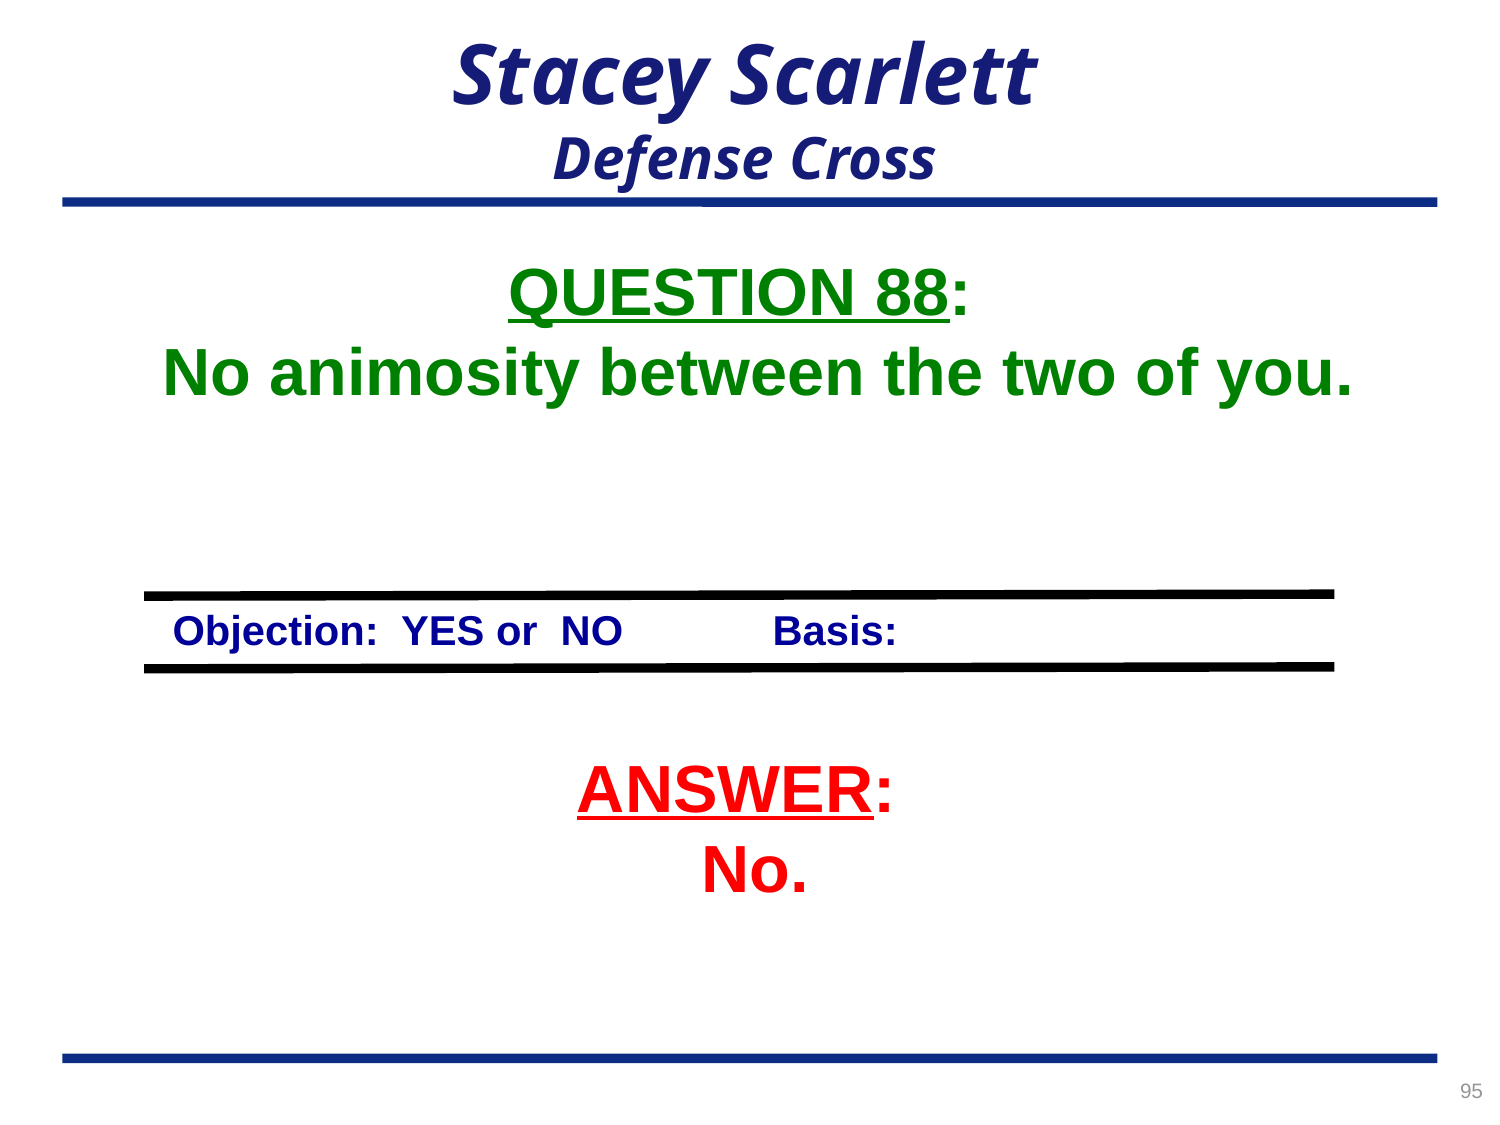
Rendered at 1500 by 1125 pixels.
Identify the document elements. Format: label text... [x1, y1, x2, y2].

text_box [143, 666, 1335, 670]
text_box QUESTION 88: No animosity between the two of you. [38, 241, 1479, 496]
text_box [143, 593, 1335, 597]
title Stacey Scarlett Defense Cross [163, 12, 1327, 201]
text_box Objection: YES or NO Basis: [157, 603, 1335, 661]
slide_number 95 [1310, 1070, 1499, 1121]
text_box ANSWER: No. [144, 738, 1366, 913]
